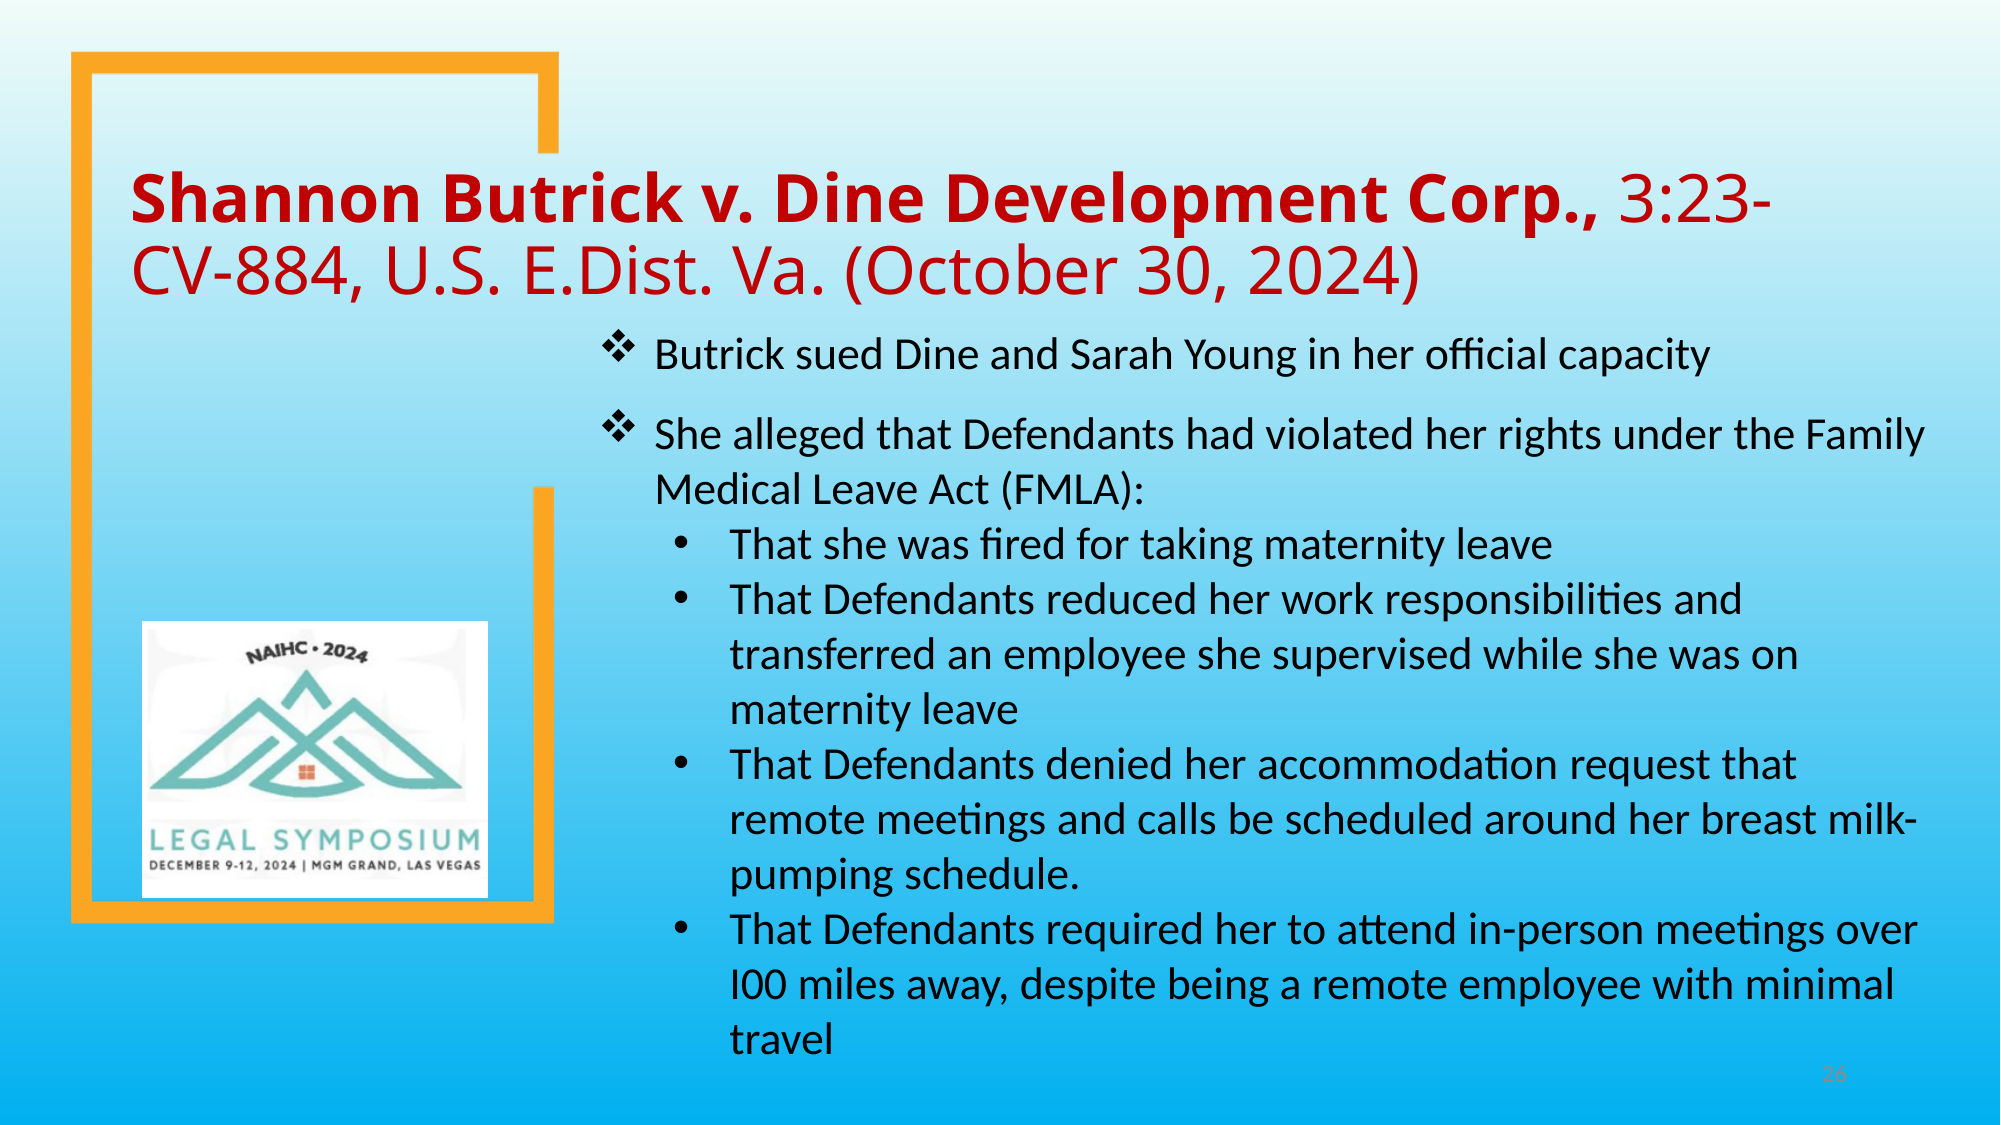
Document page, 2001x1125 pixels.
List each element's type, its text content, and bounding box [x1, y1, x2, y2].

text_box Butrick sued Dine and Sarah Young in her official capacity She alleged that Defendants had violated her rights under the Family Medical Leave Act (FMLA): That she was fired for taking maternity leave That Defendants reduced her work responsibilities and transferred an employee she supervised while she was on maternity leave That Defendants denied her accommodation request that remote meetings and calls be scheduled around her breast milk-pumping schedule. That Defendants required her to attend in-person meetings over I00 miles away, despite being a remote employee with minimal travel [583, 316, 1943, 1072]
picture [71, 51, 559, 924]
slide_number 26 [1412, 1042, 1863, 1103]
title Shannon Butrick v. Dine Development Corp., 3:23-CV-884, U.S. E.Dist. Va. (October 30, 2024) [559, 154, 1873, 317]
